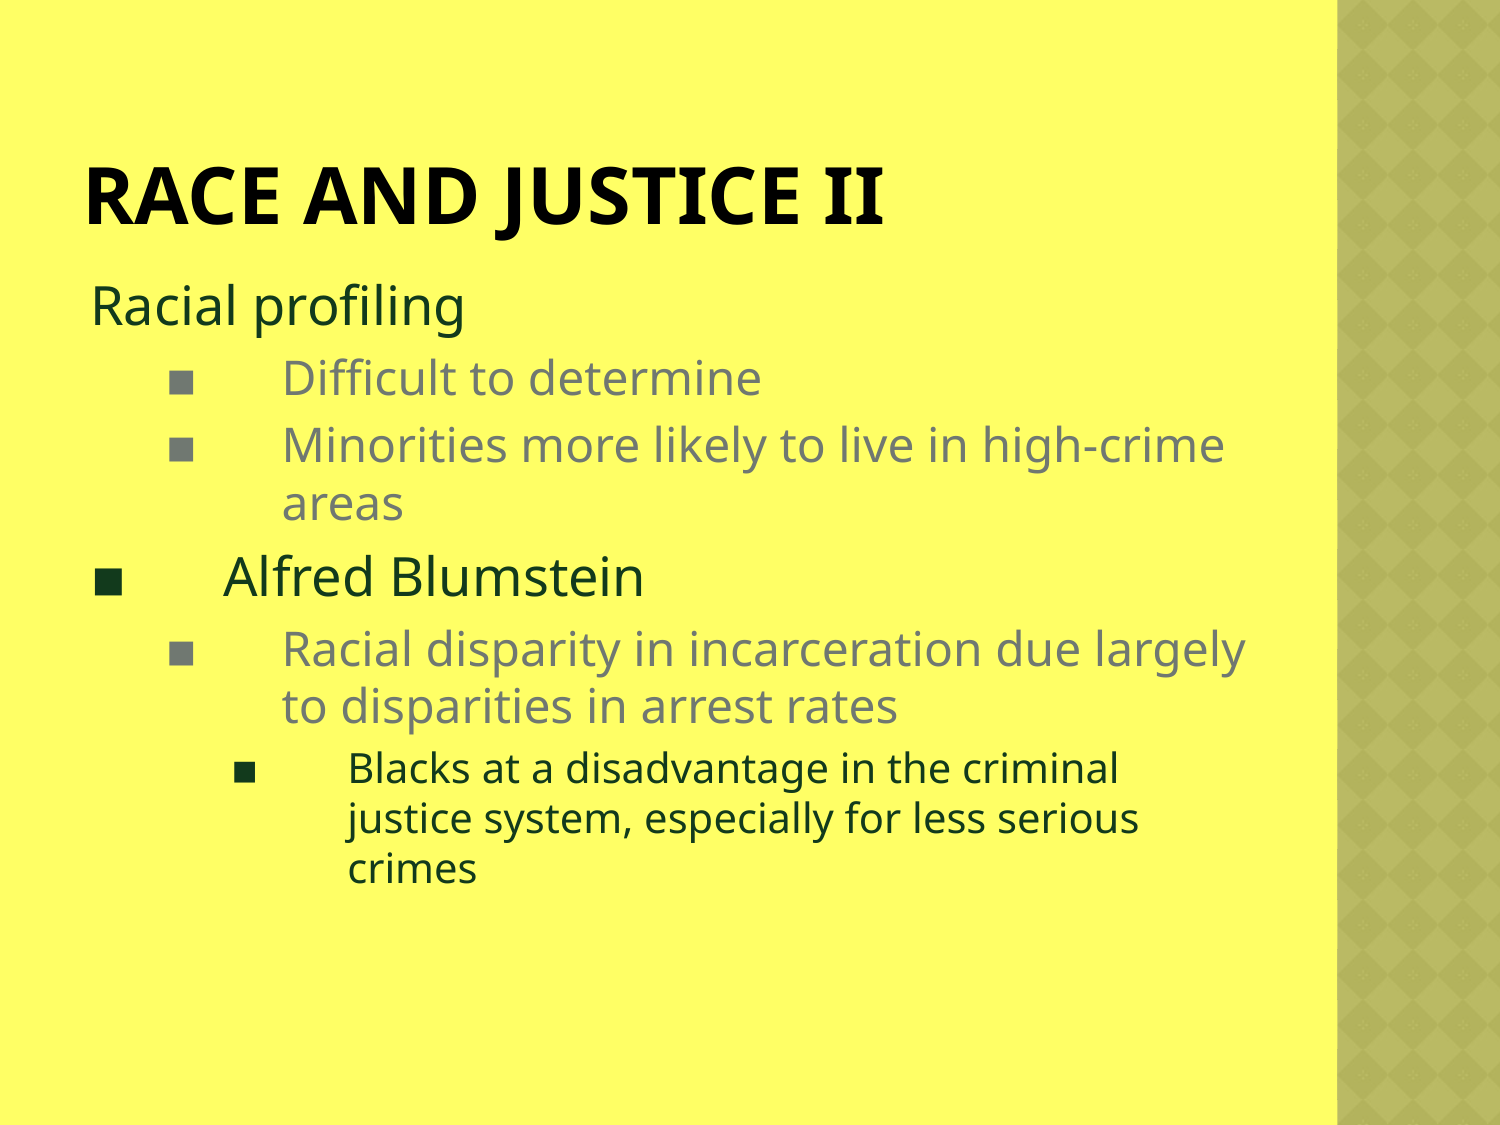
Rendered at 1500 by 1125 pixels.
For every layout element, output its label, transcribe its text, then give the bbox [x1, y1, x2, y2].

title Race and Justice II [75, 52, 1263, 240]
list Racial profiling ▪ Difficult to determine ▪ Minorities more likely to live in high-crime areas ▪ Alfred Blumstein ▪ Racial disparity in incarceration due largely to disparities in arrest rates ▪ Blacks at a disadvantage in the criminal justice system, especially for less serious crimes [74, 263, 1263, 1060]
